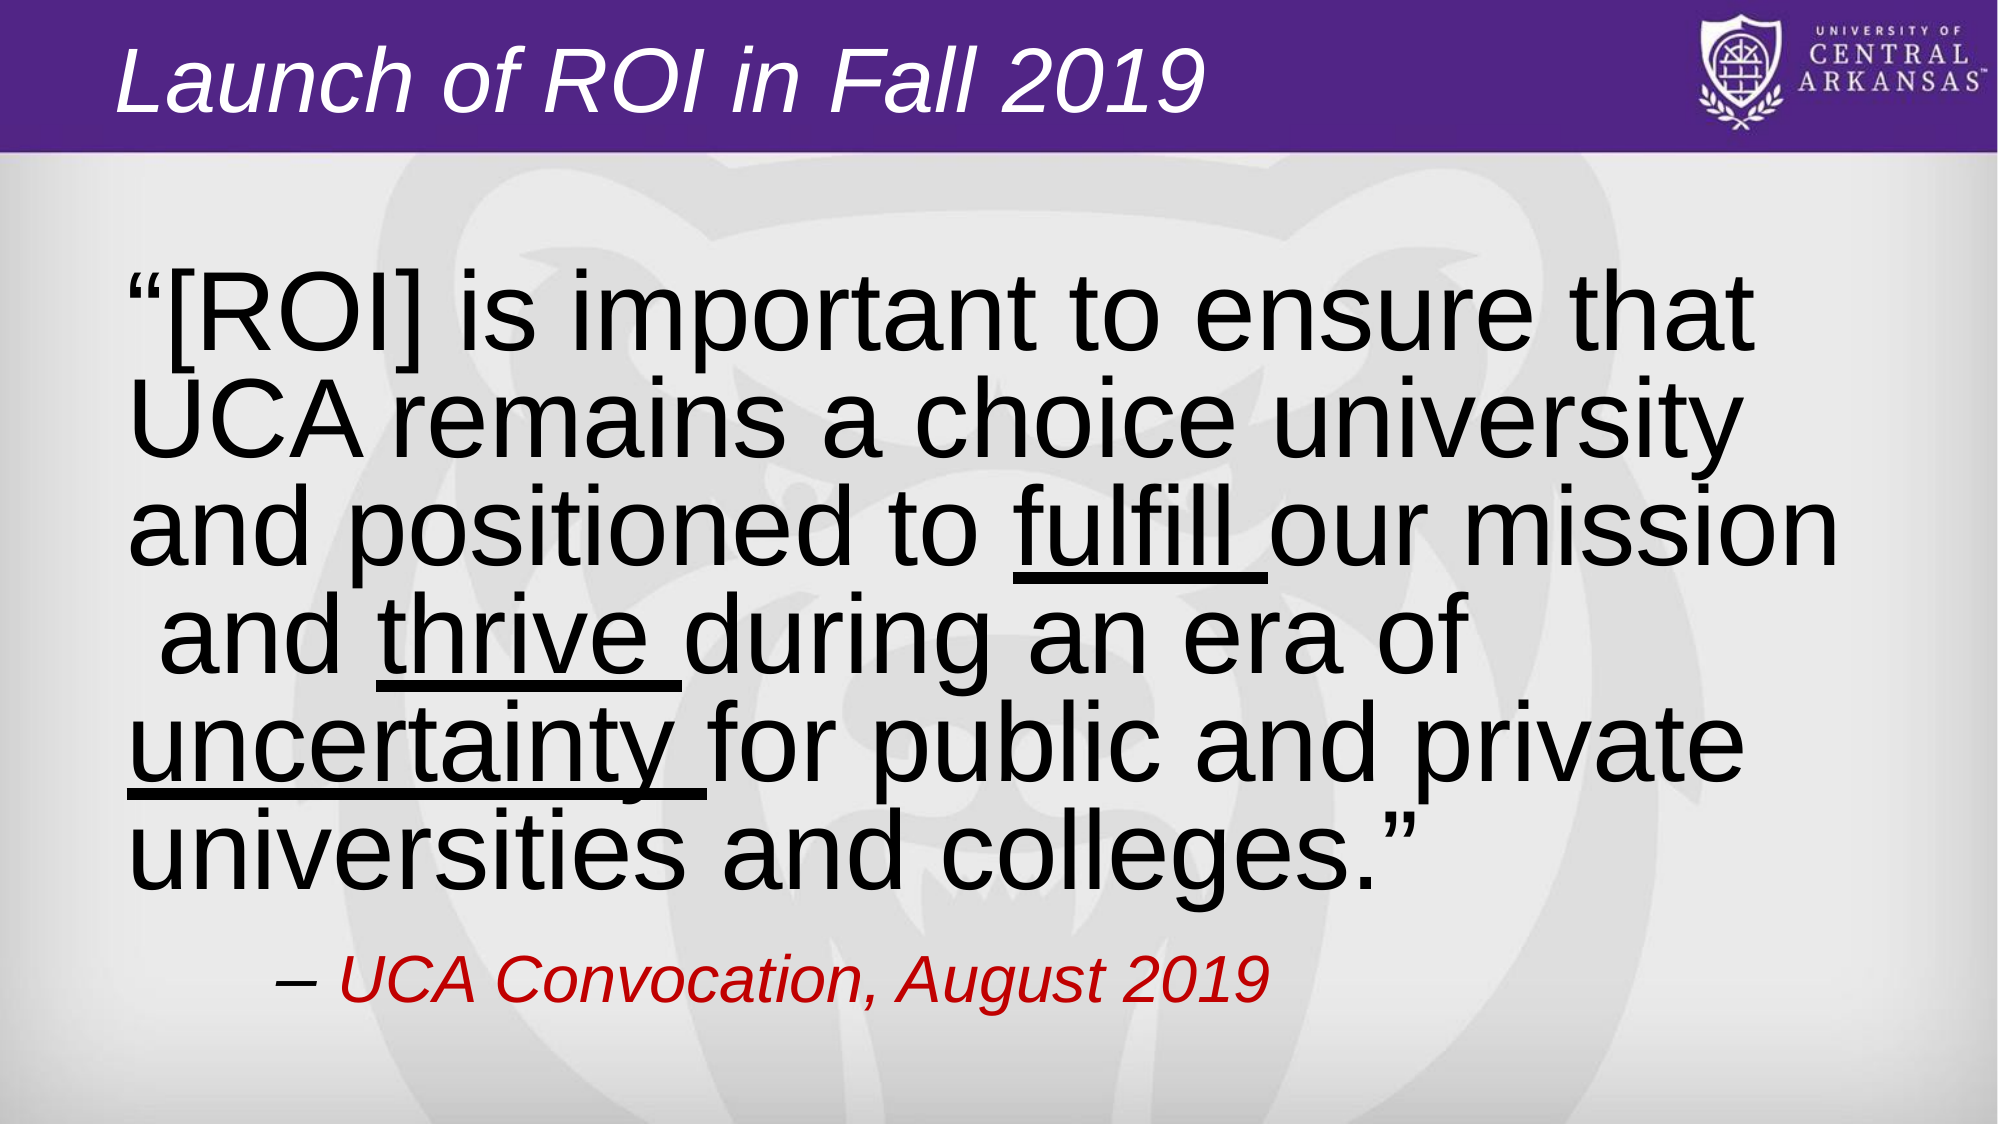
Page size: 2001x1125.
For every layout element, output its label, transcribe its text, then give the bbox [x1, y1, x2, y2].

picture [0, 0, 1998, 1124]
title Launch of ROI in Fall 2019 [112, 20, 1209, 209]
text_box “[ROI] is important to ensure that UCA remains a choice university and positioned to fulfill our mission and thrive during an era of uncertainty for public and private universities and colleges.” – UCA Convocation, August 2019 [124, 263, 1848, 1018]
